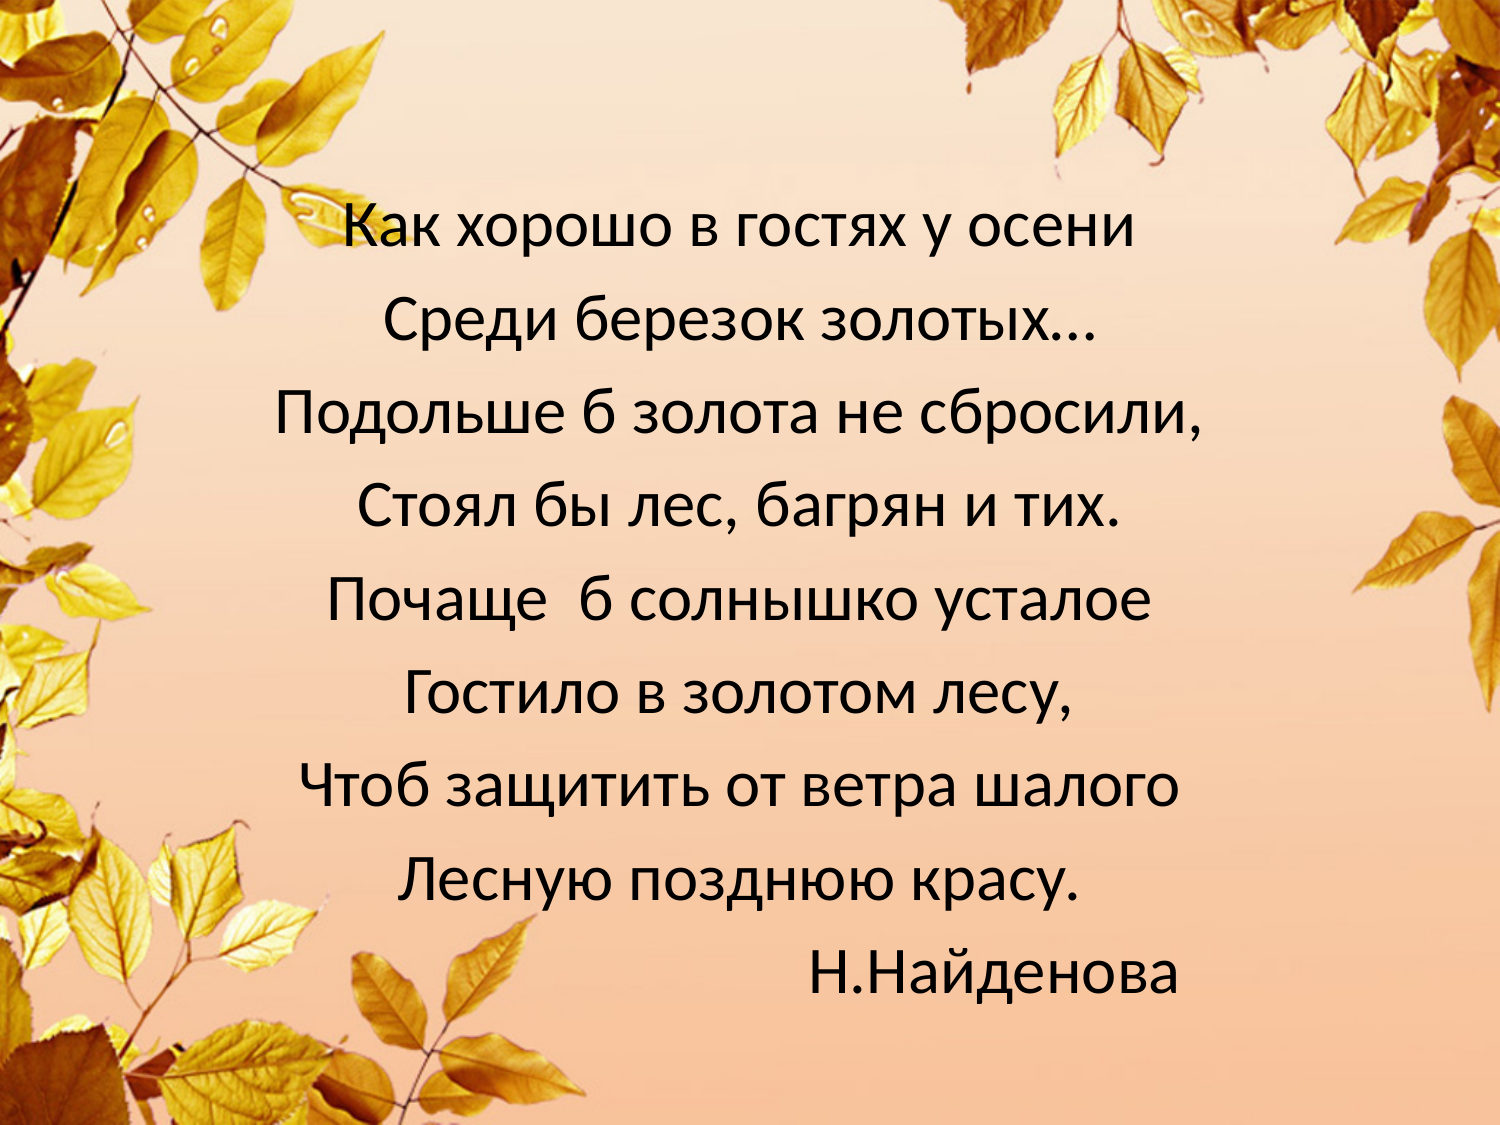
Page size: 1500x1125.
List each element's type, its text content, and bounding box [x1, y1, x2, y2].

list Как хорошо в гостях у осени Среди березок золотых… Подольше б золота не сбросили, Стоял бы лес, багрян и тих. Почаще б солнышко усталое Гостило в золотом лесу, Чтоб защитить от ветра шалого Лесную позднюю красу. Н.Найденова [64, 172, 1416, 916]
picture [0, 0, 1500, 1125]
